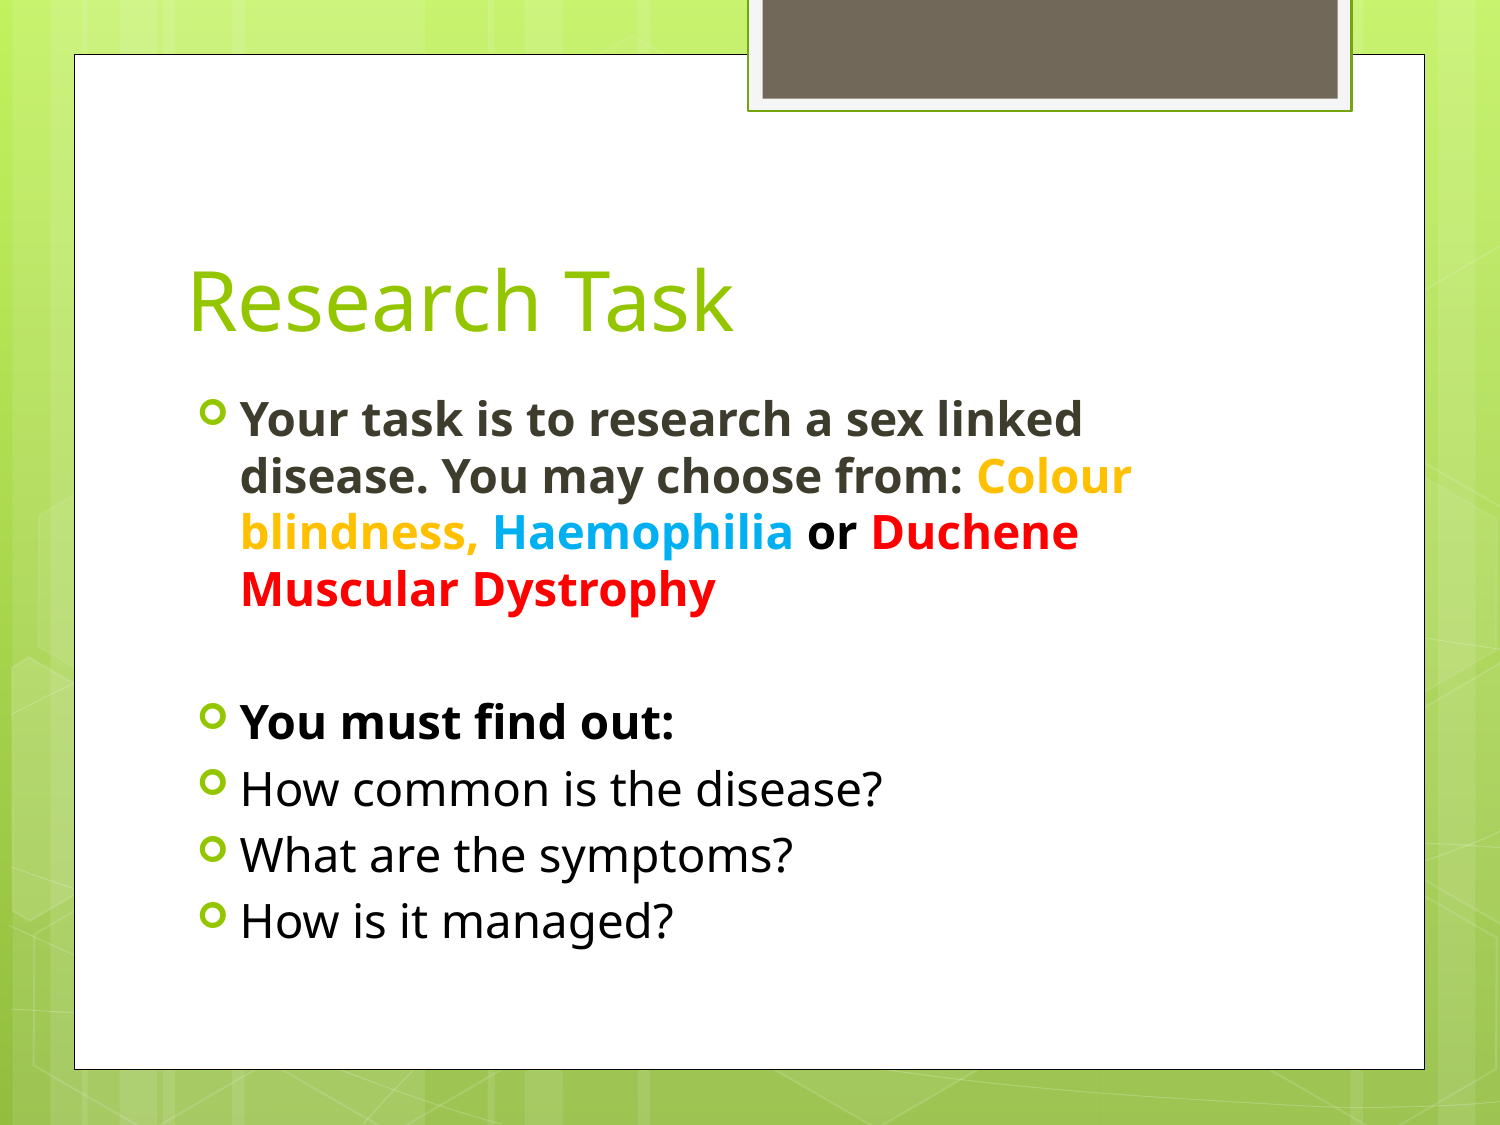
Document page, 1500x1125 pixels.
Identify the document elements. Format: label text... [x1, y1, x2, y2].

list Your task is to research a sex linked disease. You may choose from: Colour blindness, Haemophilia or Duchene Muscular Dystrophy You must find out: How common is the disease? What are the symptoms? How is it managed? [171, 381, 1283, 957]
title Research Task [171, 168, 1324, 357]
